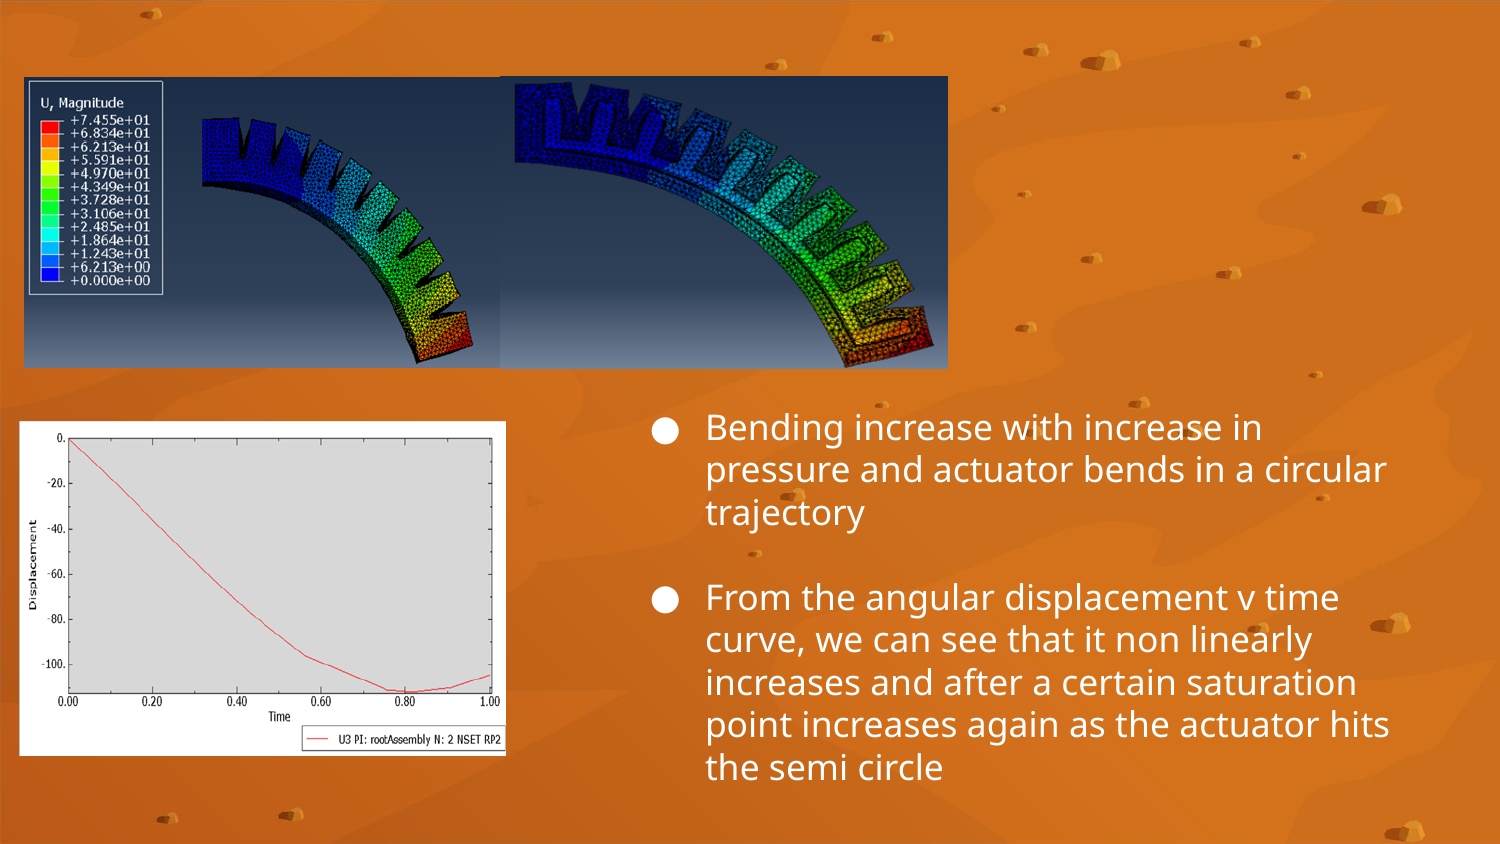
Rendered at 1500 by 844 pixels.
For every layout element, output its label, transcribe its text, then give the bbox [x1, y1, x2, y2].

text_box Bending increase with increase in pressure and actuator bends in a circular trajectory From the angular displacement v time curve, we can see that it non linearly increases and after a certain saturation point increases again as the actuator hits the semi circle [614, 389, 1415, 803]
picture [0, 0, 1500, 844]
